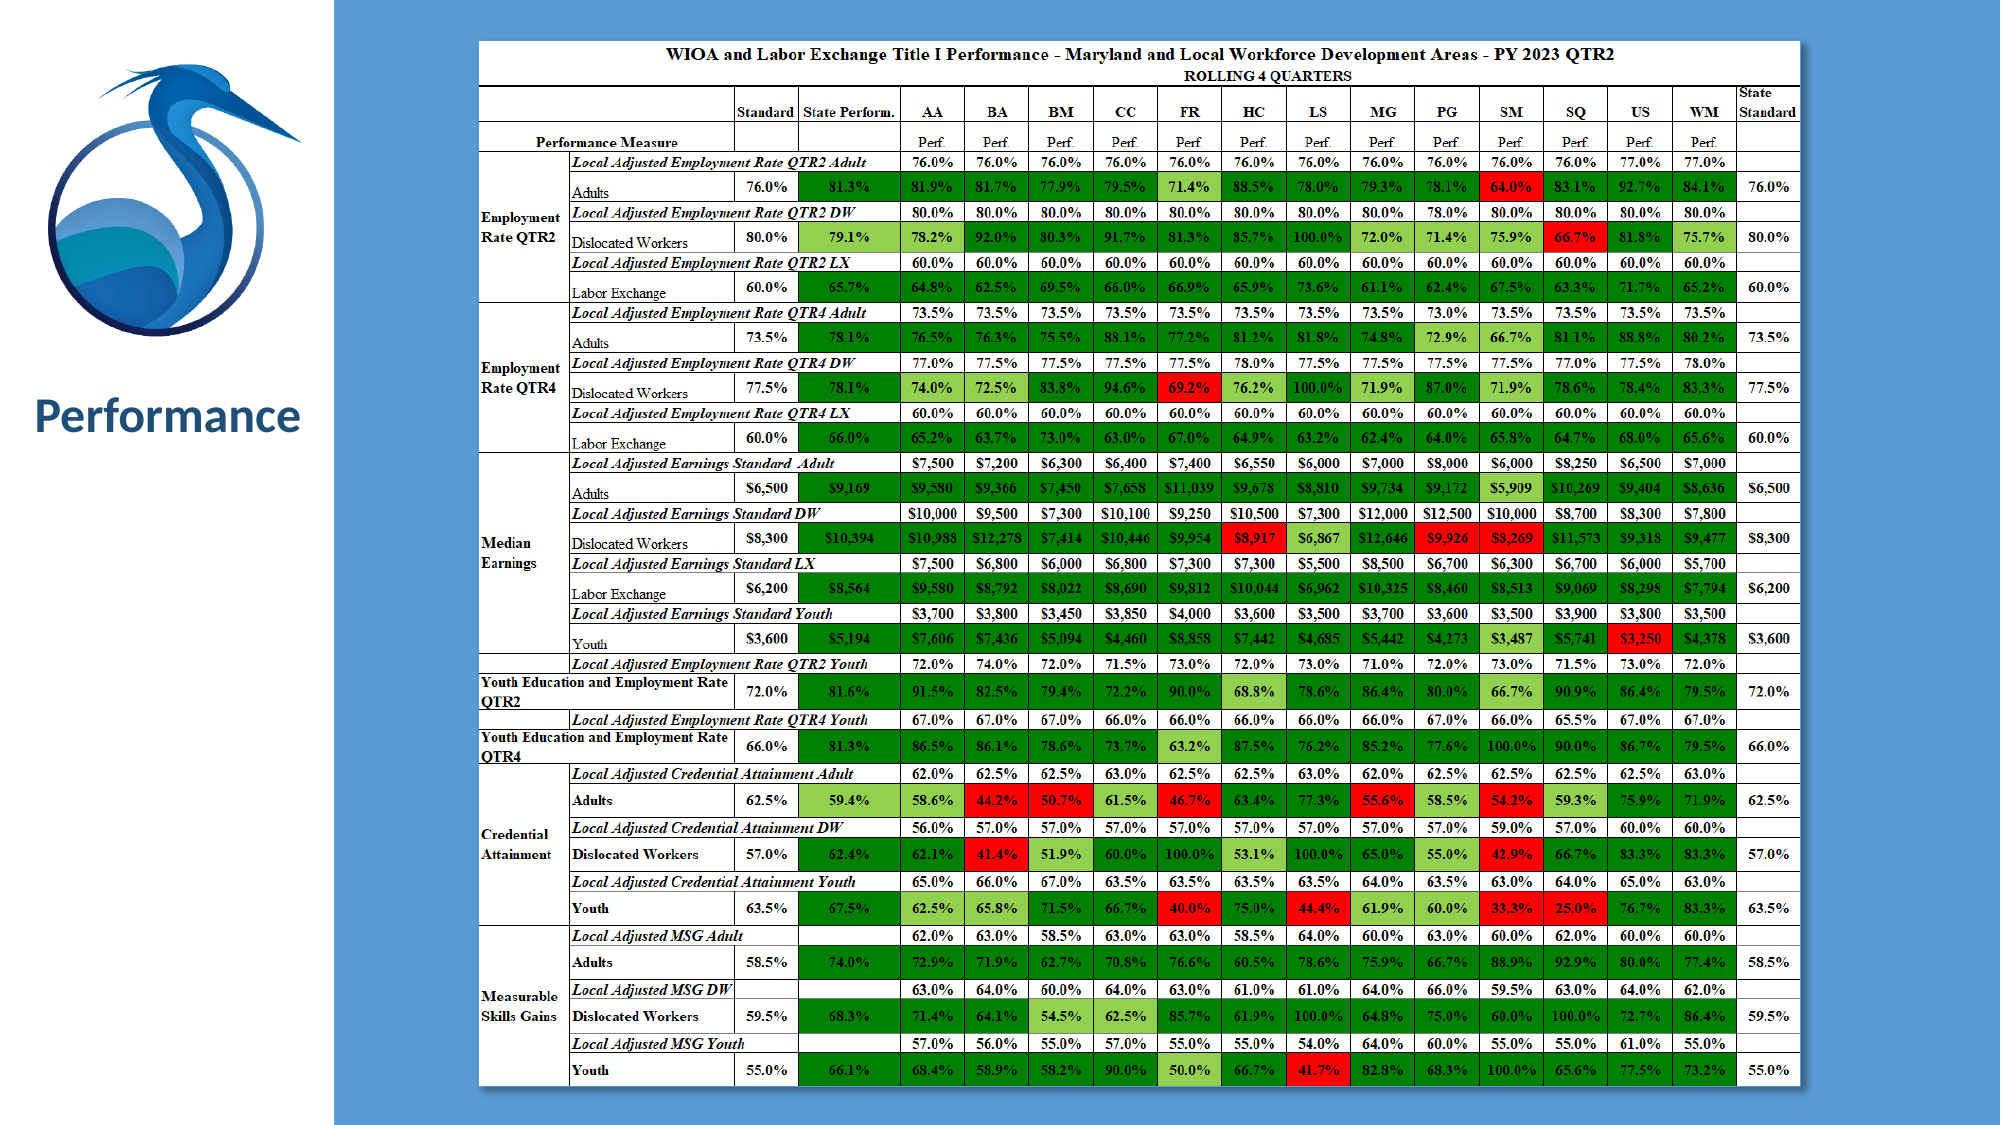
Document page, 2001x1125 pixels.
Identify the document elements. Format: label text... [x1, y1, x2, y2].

picture [478, 40, 1801, 1087]
title Performance [0, 385, 336, 447]
picture [27, 59, 306, 338]
